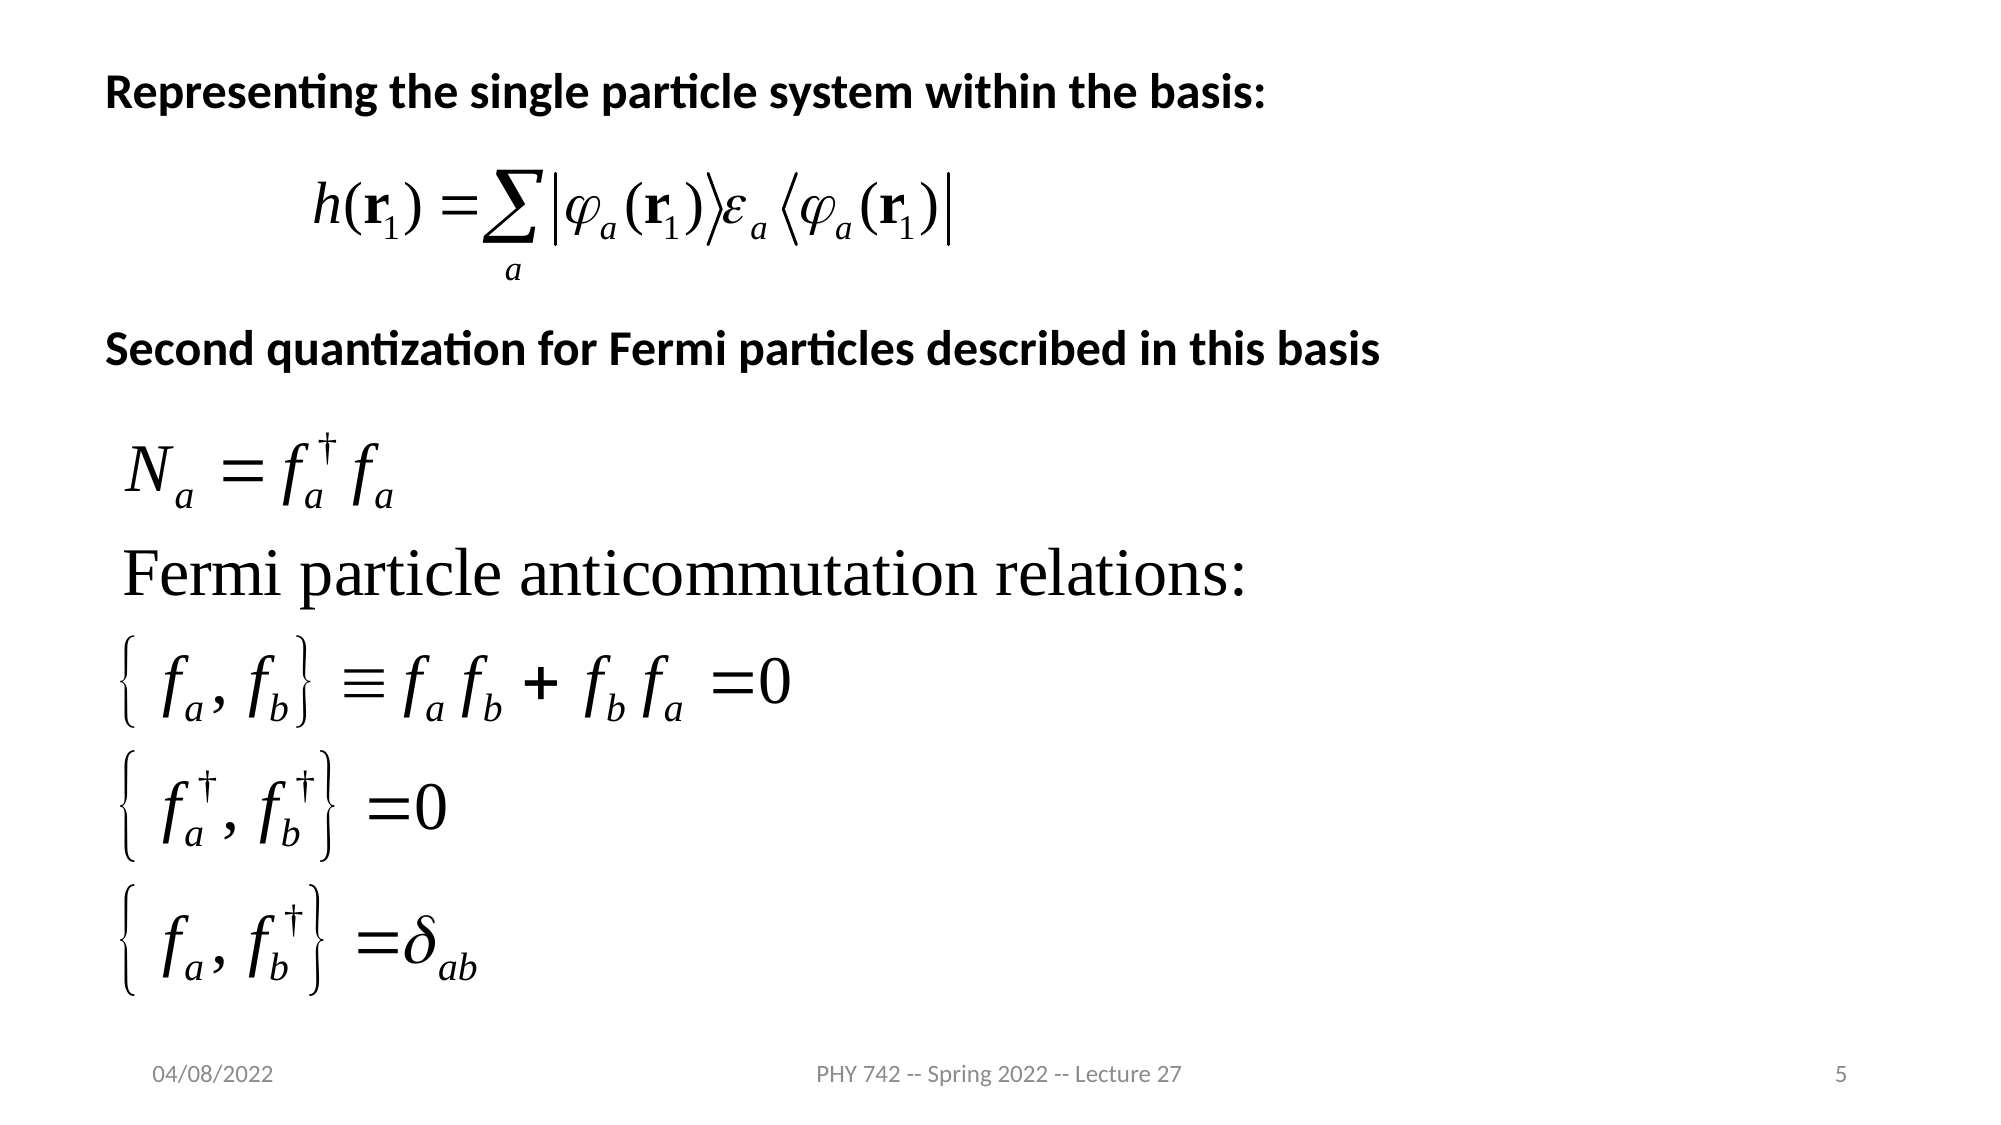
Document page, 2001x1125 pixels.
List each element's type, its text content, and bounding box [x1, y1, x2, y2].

footer PHY 742 -- Spring 2022 -- Lecture 27 [662, 1042, 1338, 1103]
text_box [115, 420, 1252, 1007]
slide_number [137, 1042, 588, 1103]
text_box Representing the single particle system within the basis: [90, 51, 1910, 127]
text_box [306, 164, 958, 291]
slide_number 5 [1412, 1042, 1863, 1103]
text_box Second quantization for Fermi particles described in this basis [90, 308, 1428, 383]
